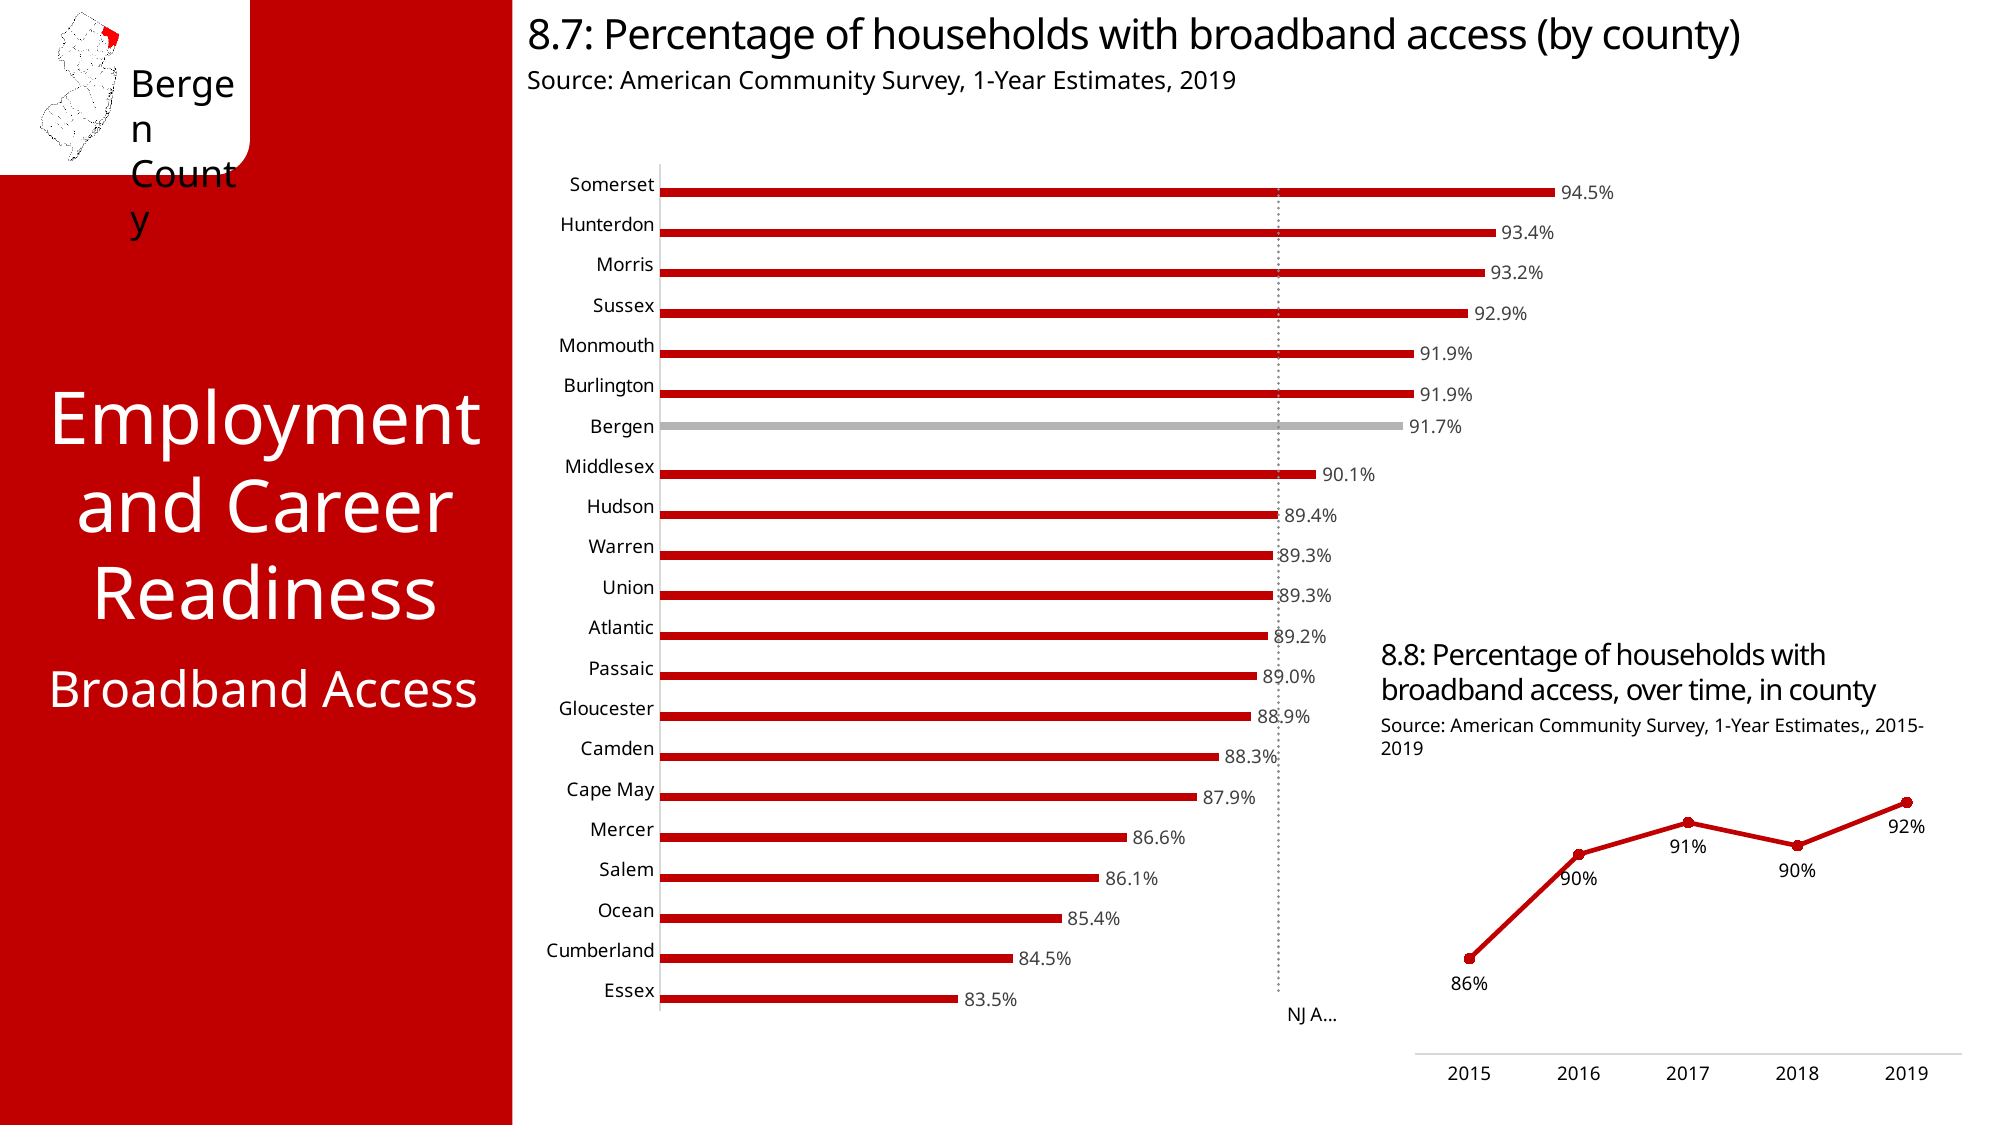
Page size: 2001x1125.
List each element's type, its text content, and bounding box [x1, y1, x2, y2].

text_box Employment and Career Readiness [9, 364, 512, 642]
text_box Source: American Community Survey, 1-Year Estimates, 2019 [512, 56, 1674, 102]
picture [40, 12, 119, 161]
text_box 8.8: Percentage of households with broadband access, over time, in county [1659, 629, 1988, 714]
text_box Broadband Access [7, 649, 512, 725]
chart [517, 142, 1974, 1094]
text_box Source: American Community Survey, 1-Year Estimates,, 2015-2019 [1659, 706, 1973, 756]
text_box 8.7: Percentage of households with broadband access (by county) [512, 0, 1921, 65]
